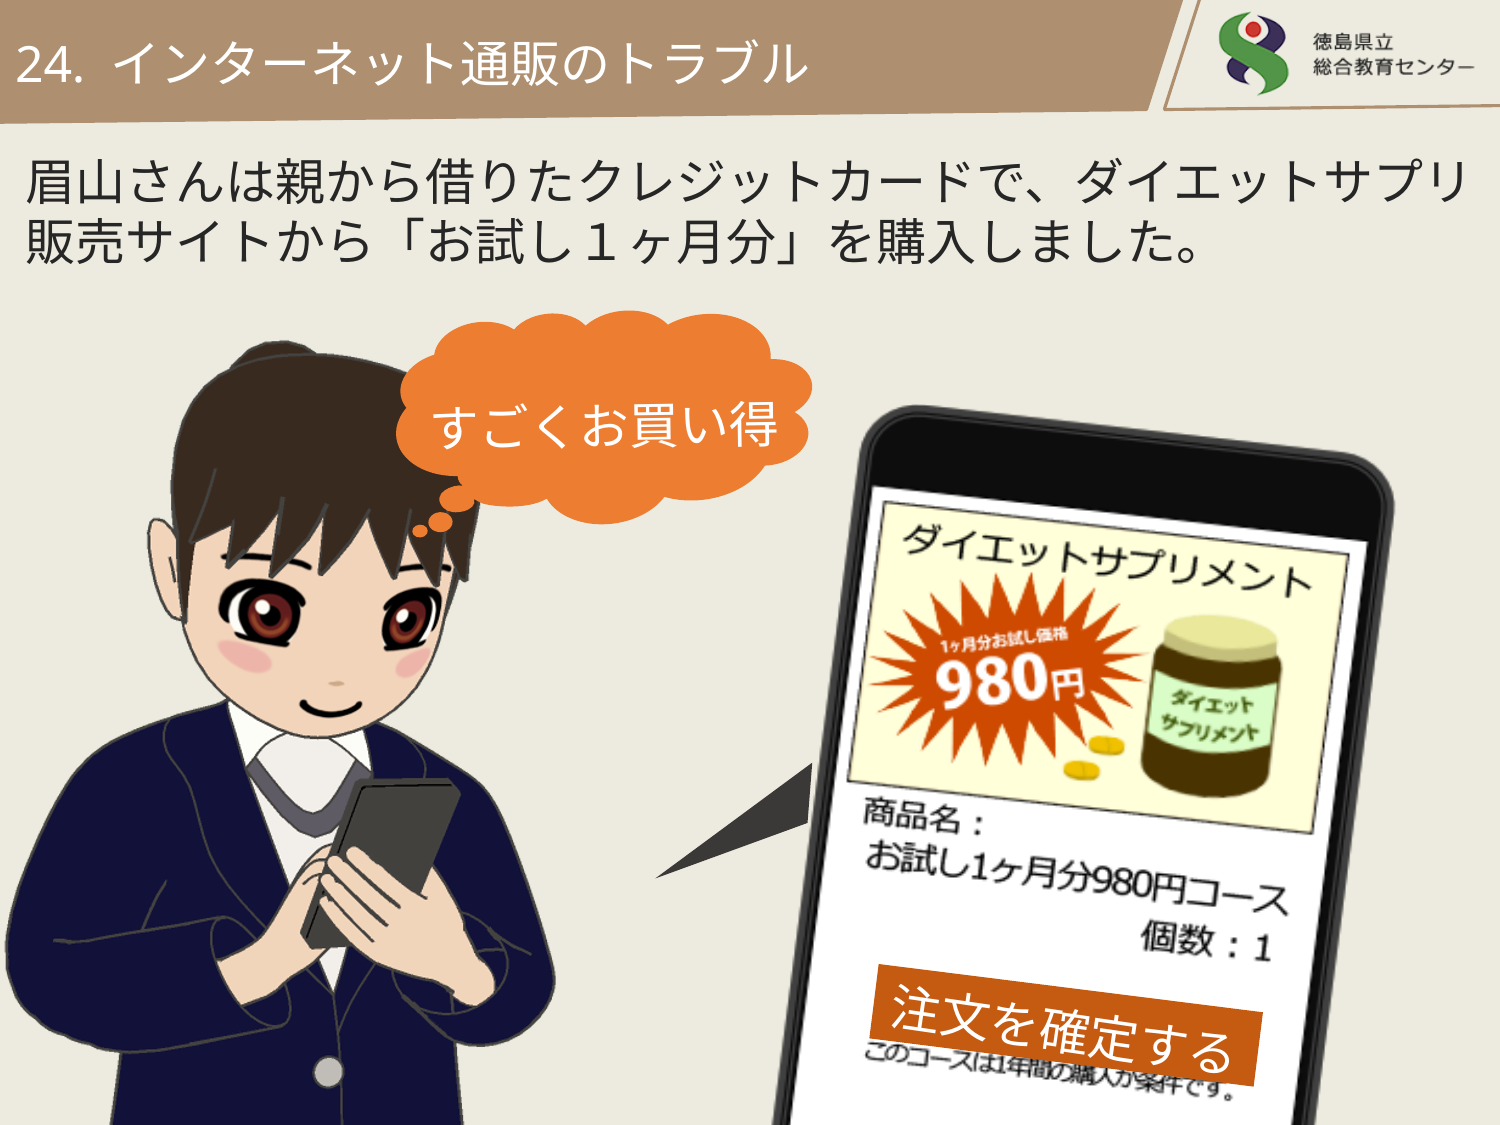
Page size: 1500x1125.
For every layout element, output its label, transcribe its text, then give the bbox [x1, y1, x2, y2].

picture [766, 404, 1396, 1125]
text_box 眉山さんは親から借りたクレジットカードで、ダイエットサプリ販売サイトから「お試し１ヶ月分」を購入しました。 [11, 142, 1500, 278]
picture [0, 327, 559, 1125]
picture [1294, 11, 1475, 97]
text_box [654, 795, 766, 880]
title 24. インターネット通販のトラブル [0, 0, 1294, 134]
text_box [349, 307, 858, 526]
